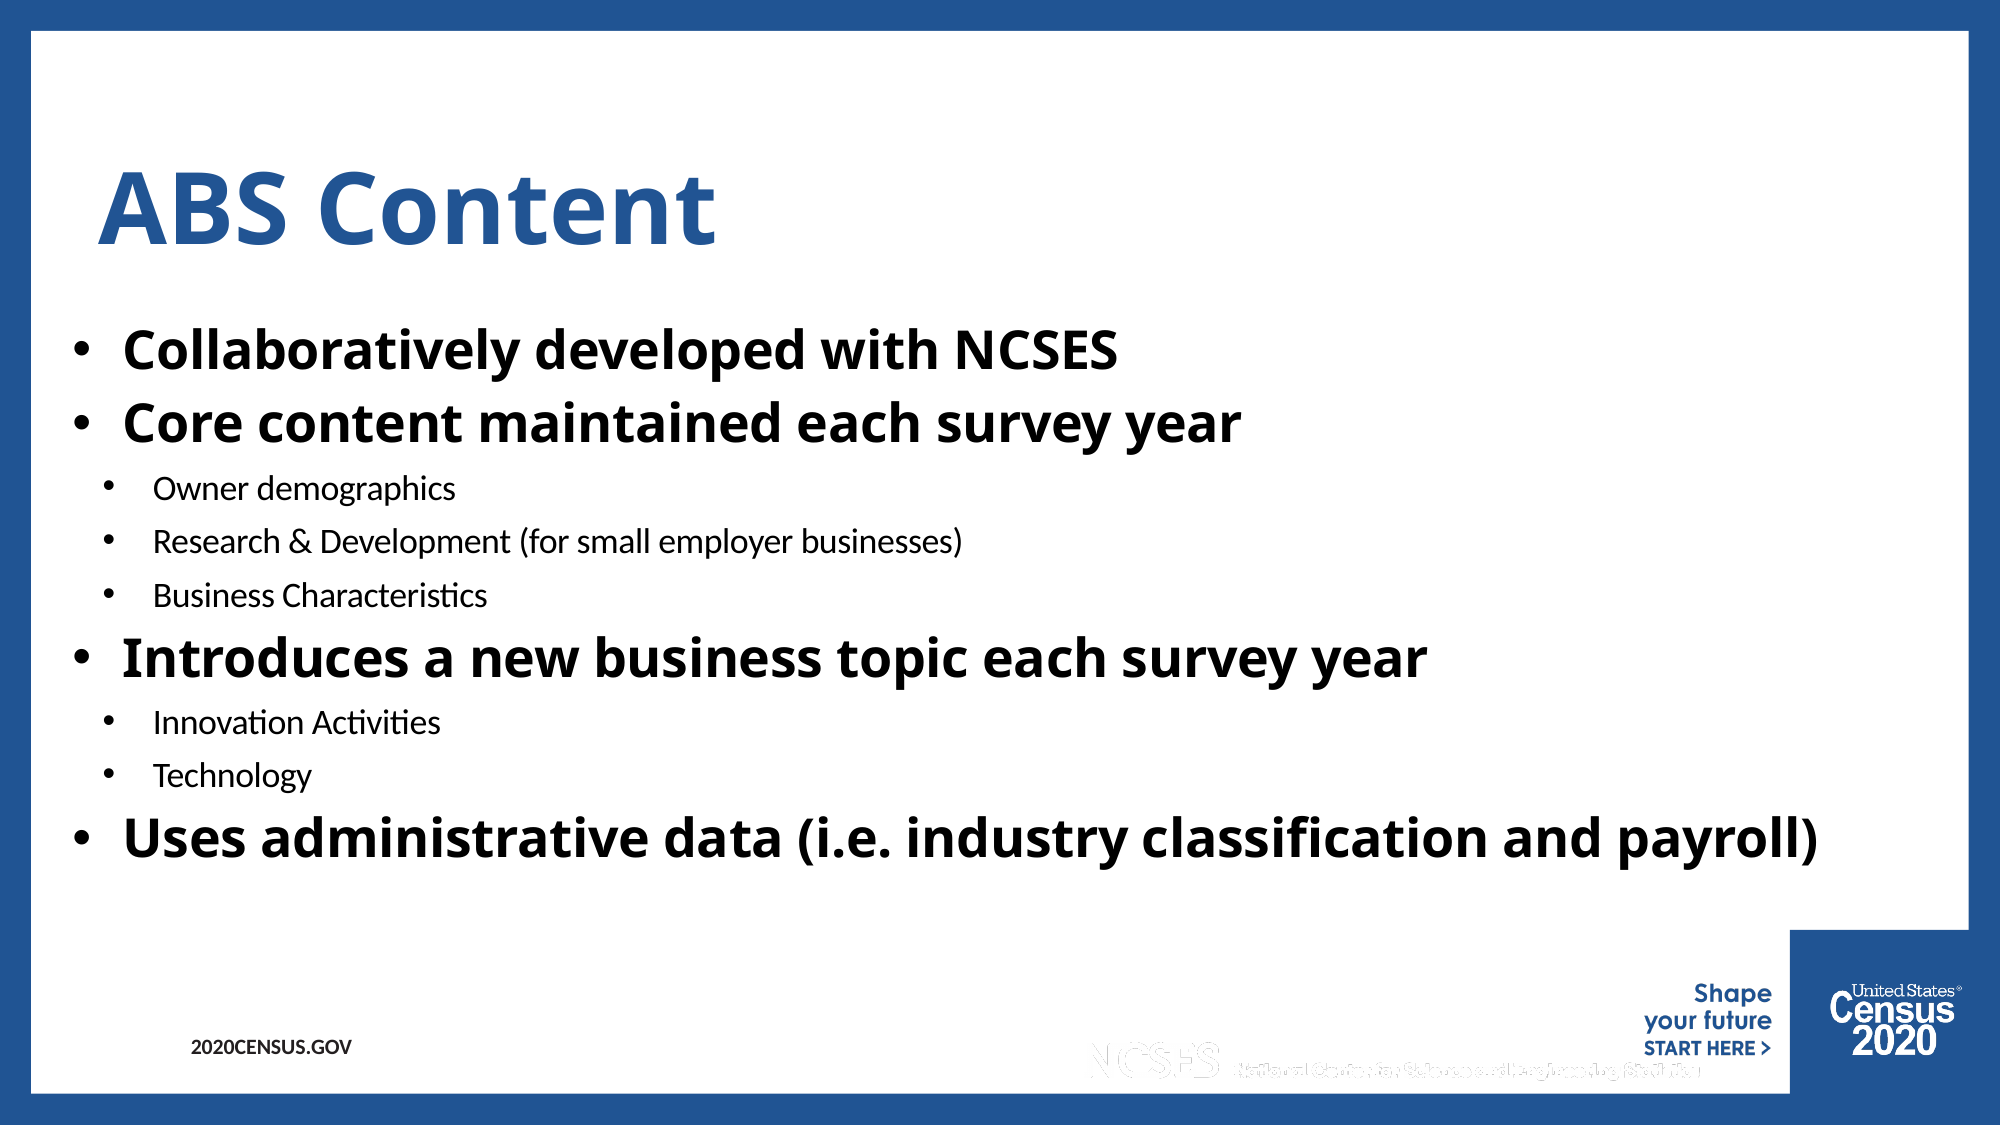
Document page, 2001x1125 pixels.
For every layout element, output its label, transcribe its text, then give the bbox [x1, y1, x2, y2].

list Collaboratively developed with NCSES Core content maintained each survey year Owner demographics Research & Development (for small employer businesses) Business Characteristics Introduces a new business topic each survey year Innovation Activities Technology Uses administrative data (i.e. industry classification and payroll) [57, 308, 1866, 914]
picture [1809, 962, 1983, 1076]
picture [1084, 962, 1789, 1081]
title ABS Content [83, 56, 1840, 274]
